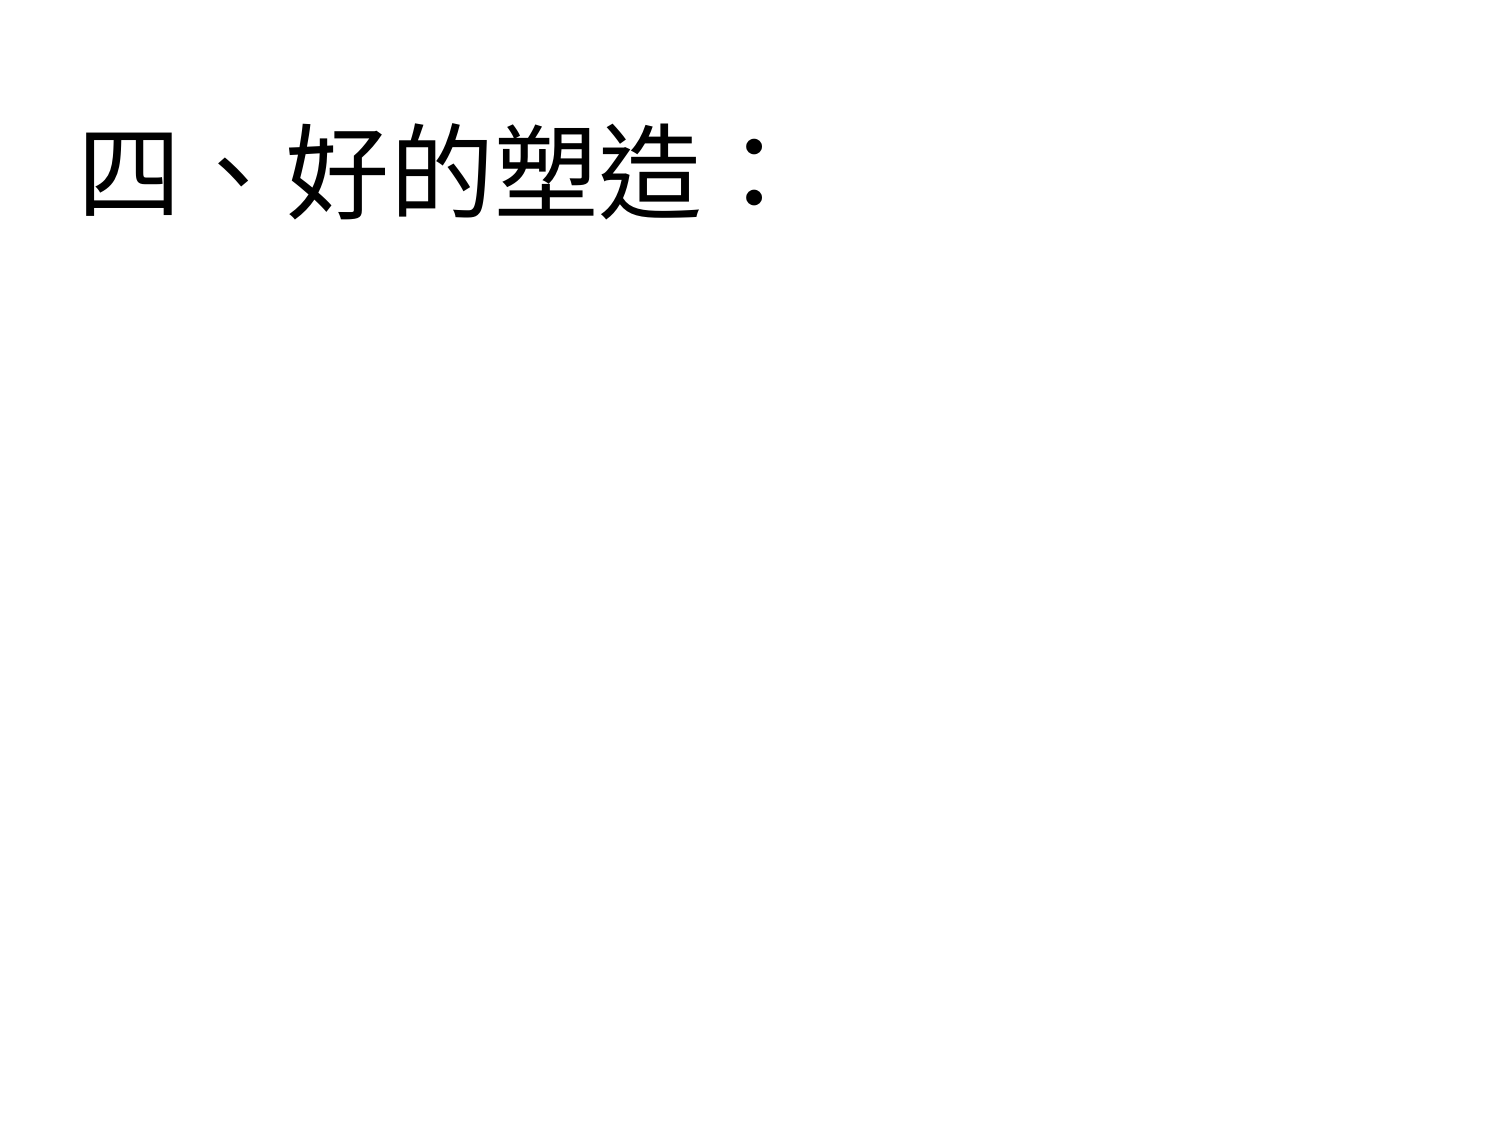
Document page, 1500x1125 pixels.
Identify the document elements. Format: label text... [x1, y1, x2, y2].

list 四、好的塑造： [62, 99, 1450, 1088]
